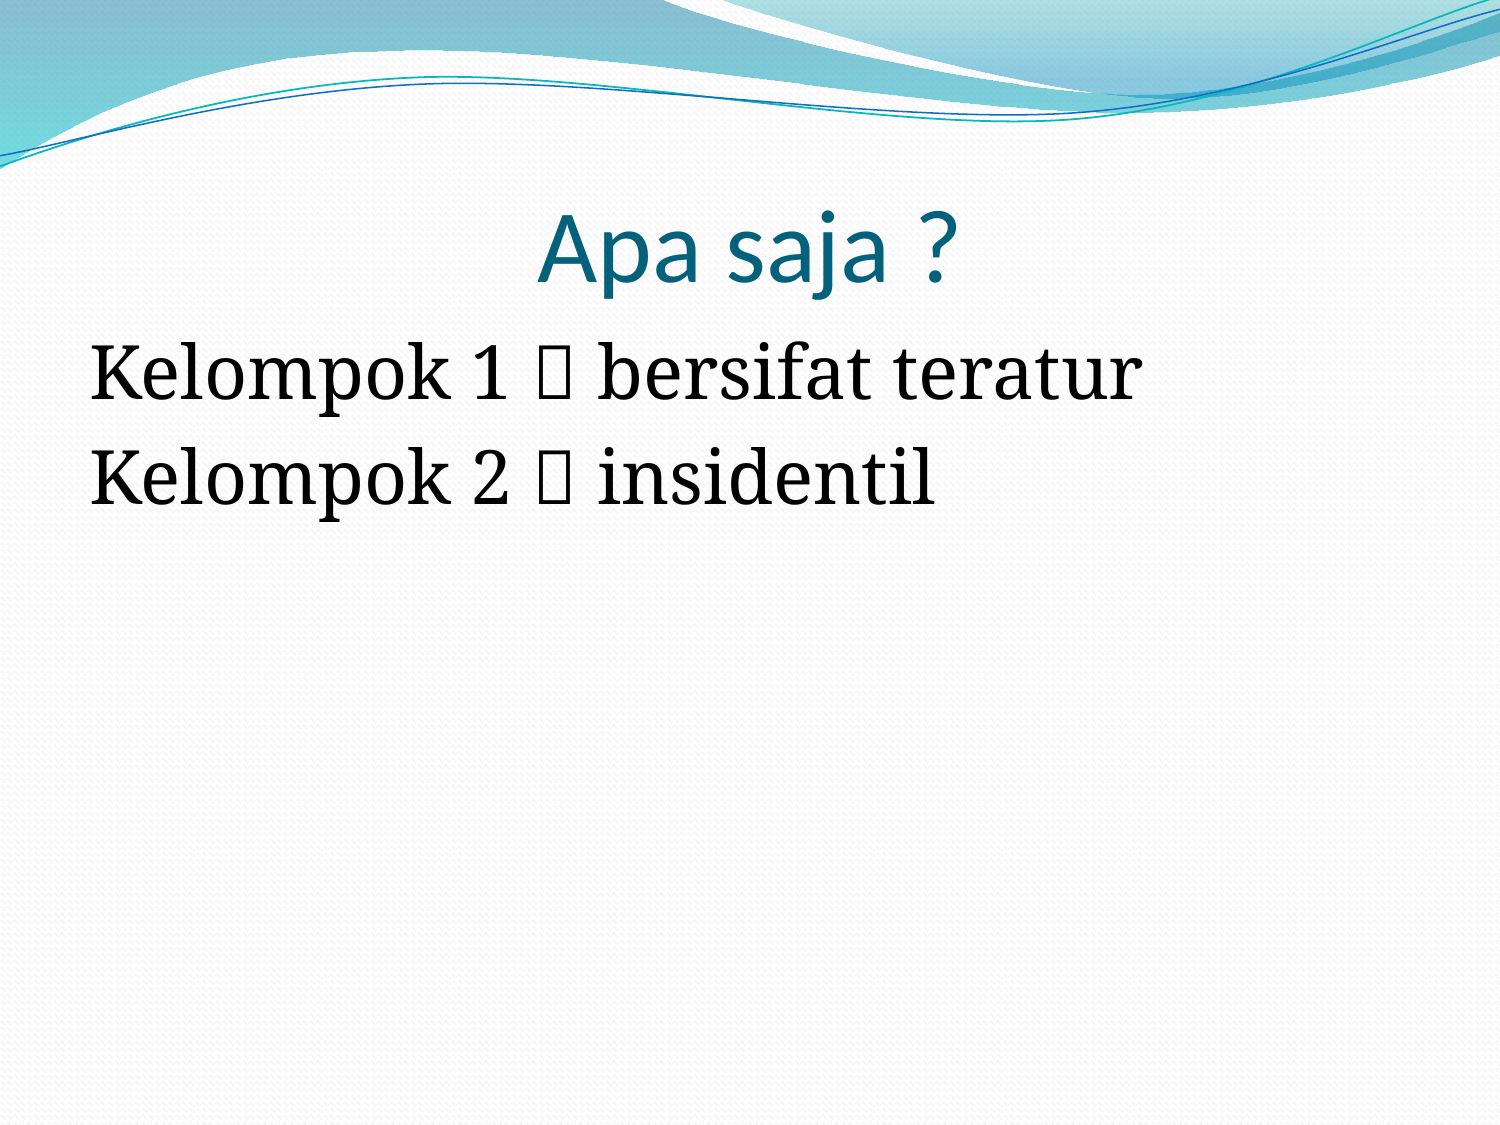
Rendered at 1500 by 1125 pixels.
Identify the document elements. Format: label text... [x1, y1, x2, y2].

title Apa saja ? [75, 115, 1425, 303]
list Kelompok 1  bersifat teratur Kelompok 2  insidentil [75, 317, 1425, 1038]
